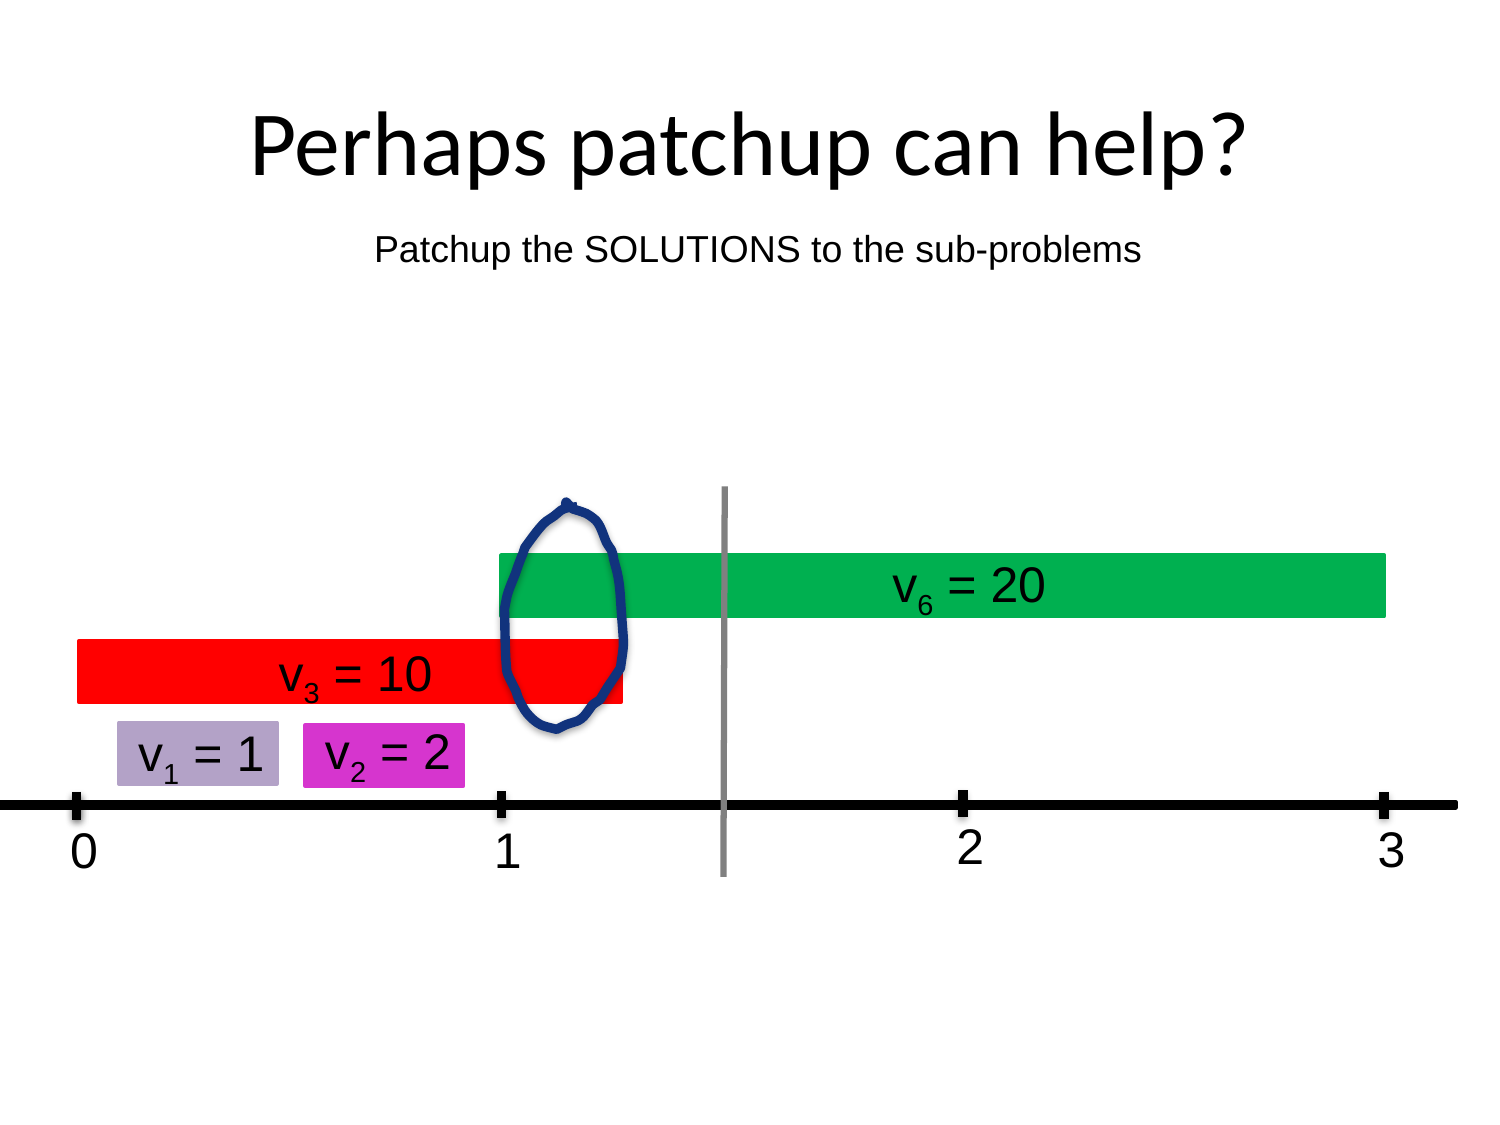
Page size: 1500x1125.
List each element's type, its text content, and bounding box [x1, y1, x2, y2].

text_box [972, 800, 1374, 810]
text_box 1 [479, 811, 520, 887]
text_box 0 [55, 811, 96, 887]
text_box [530, 718, 584, 731]
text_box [730, 545, 1385, 622]
text_box [0, 800, 67, 810]
text_box [504, 630, 624, 635]
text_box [501, 545, 718, 622]
title Perhaps patchup can help? [75, 45, 1425, 233]
text_box [1394, 800, 1458, 810]
text_box 3 [1362, 810, 1403, 885]
text_box [511, 800, 718, 810]
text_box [76, 714, 301, 820]
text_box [78, 633, 622, 710]
text_box [527, 501, 608, 543]
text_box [305, 711, 502, 819]
text_box 2 [941, 807, 982, 883]
text_box Patchup the SOLUTIONS to the sub-problems [359, 217, 1158, 278]
text_box [730, 800, 953, 810]
